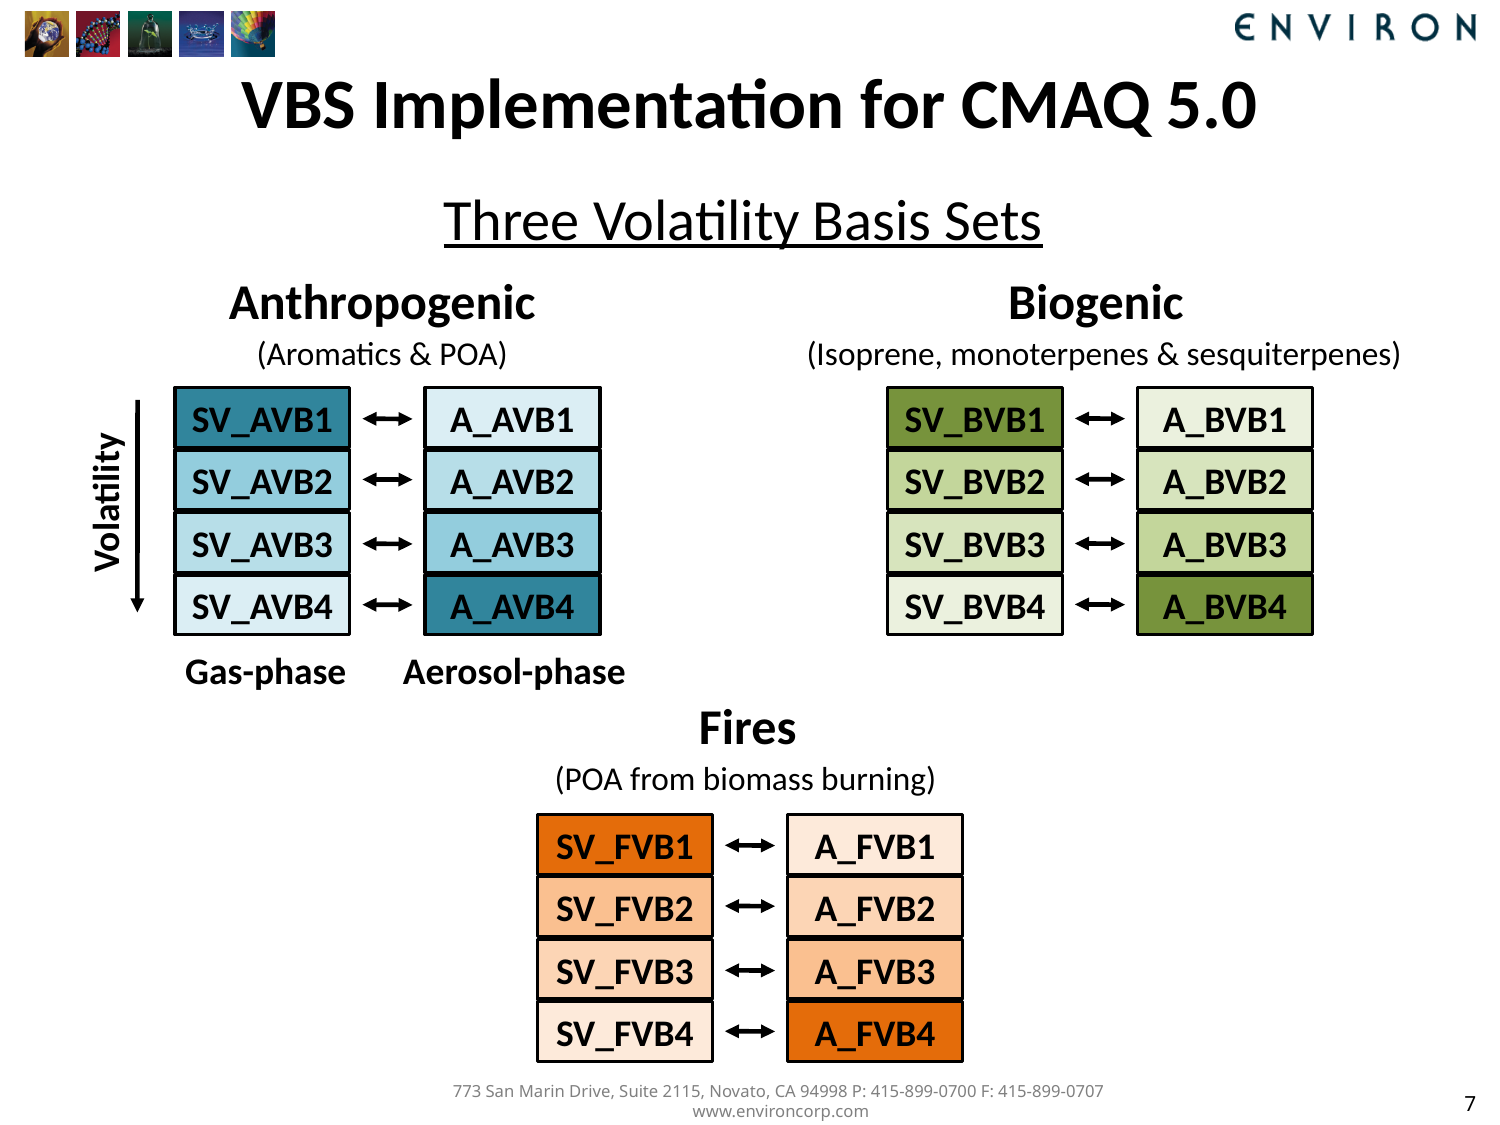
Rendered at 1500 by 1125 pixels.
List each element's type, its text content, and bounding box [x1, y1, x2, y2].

title VBS Implementation for CMAQ 5.0 [24, 57, 1476, 209]
picture [231, 11, 275, 57]
text_box SV_BVB2 [887, 449, 1063, 510]
text_box A_FVB1 [787, 814, 963, 875]
text_box A_AVB1 [425, 387, 600, 448]
text_box SV_AVB2 [174, 449, 350, 510]
text_box Anthropogenic [214, 262, 551, 338]
text_box A_FVB2 [787, 876, 963, 937]
text_box A_FVB4 [787, 1001, 963, 1062]
text_box A_BVB4 [1137, 574, 1313, 635]
text_box SV_FVB2 [537, 876, 713, 937]
text_box A_BVB3 [1137, 512, 1313, 573]
picture [24, 11, 69, 57]
text_box SV_FVB1 [537, 814, 713, 875]
text_box Three Volatility Basis Sets [428, 174, 1058, 260]
text_box Gas-phase [170, 639, 362, 700]
text_box SV_FVB4 [537, 1001, 713, 1062]
slide_number 7 [1324, 1083, 1492, 1125]
text_box SV_AVB1 [174, 387, 350, 448]
text_box SV_BVB4 [887, 574, 1063, 635]
text_box A_BVB2 [1137, 449, 1313, 510]
text_box SV_BVB1 [887, 387, 1063, 448]
text_box A_FVB3 [787, 939, 963, 1000]
text_box SV_BVB3 [887, 512, 1063, 573]
text_box Volatility [74, 430, 150, 504]
picture [1235, 13, 1477, 42]
picture [179, 11, 224, 57]
text_box A_AVB4 [425, 574, 600, 635]
text_box SV_FVB3 [537, 939, 713, 1000]
text_box (Isoprene, monoterpenes & sesquiterpenes) [791, 324, 1418, 380]
text_box A_BVB1 [1137, 387, 1313, 448]
text_box Fires [684, 687, 812, 749]
text_box Biogenic [993, 262, 1199, 324]
text_box (Aromatics & POA) [241, 324, 523, 380]
text_box SV_AVB3 [174, 512, 350, 573]
text_box Aerosol-phase [388, 639, 642, 700]
picture [128, 11, 172, 57]
text_box Volatility [74, 516, 150, 588]
text_box SV_AVB4 [174, 574, 350, 635]
text_box A_AVB3 [425, 512, 600, 573]
text_box (POA from biomass burning) [539, 749, 952, 805]
text_box A_AVB2 [425, 449, 600, 510]
picture [76, 11, 120, 57]
